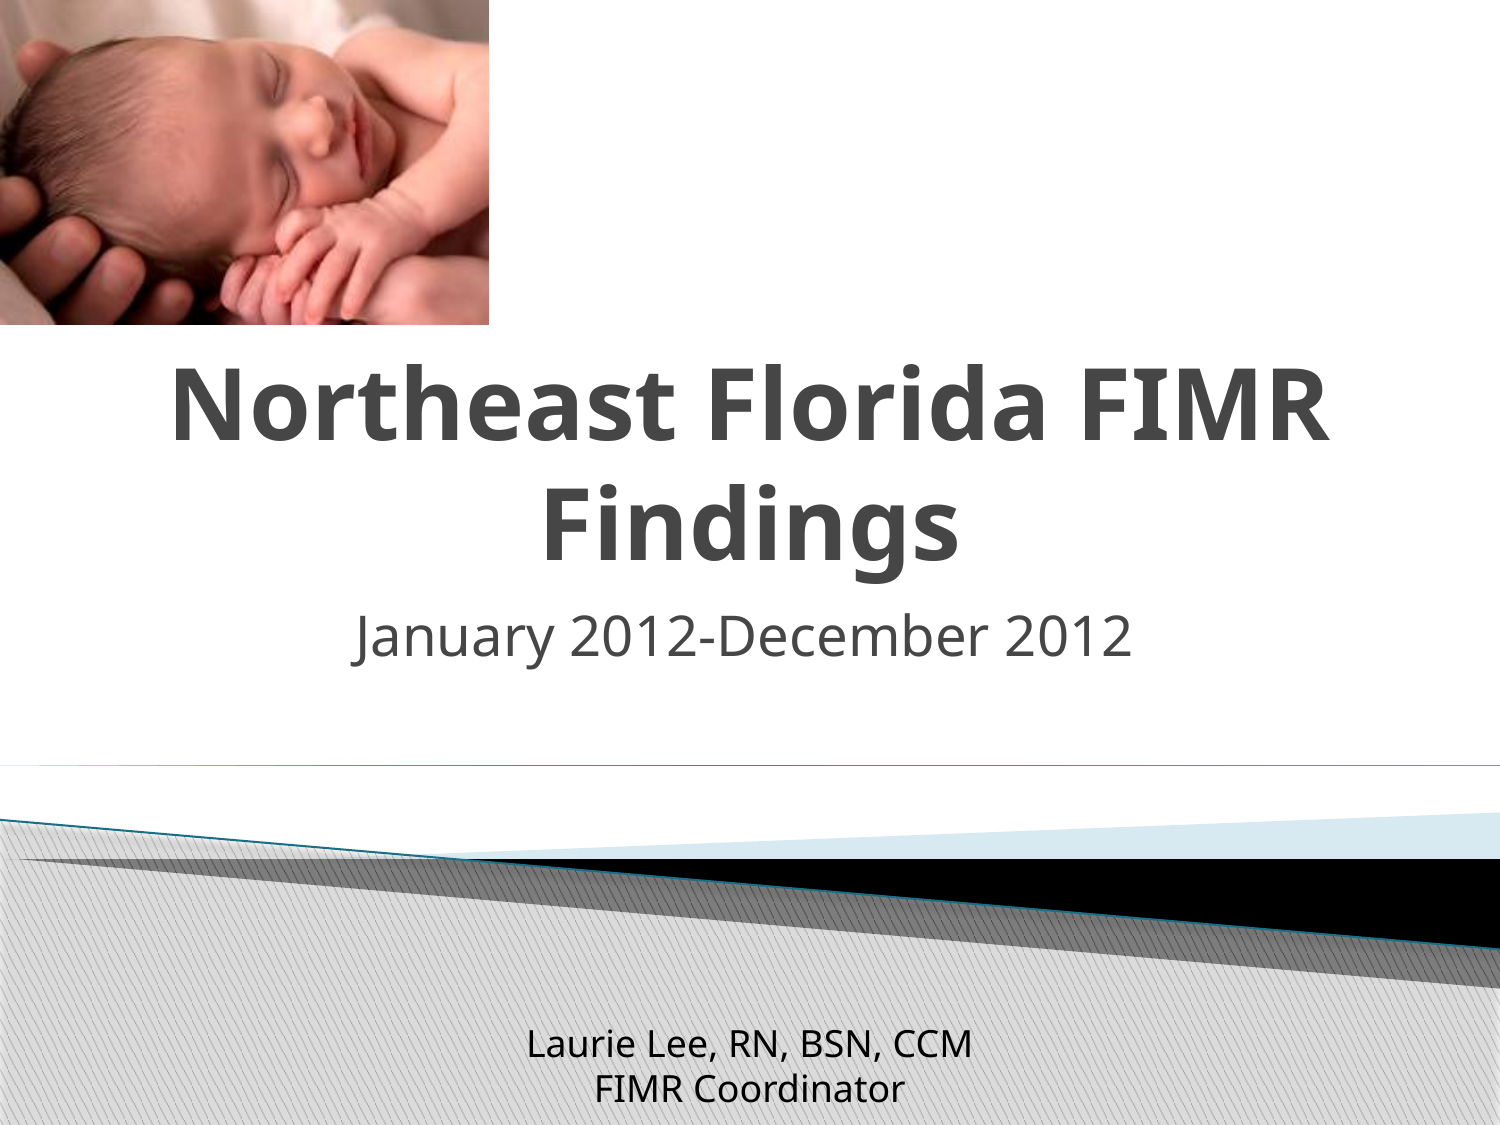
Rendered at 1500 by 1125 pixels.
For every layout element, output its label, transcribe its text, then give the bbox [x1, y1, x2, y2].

picture [0, 0, 489, 326]
text_box Laurie Lee, RN, BSN, CCM FIMR Coordinator [399, 1012, 1100, 1118]
picture [5, 859, 1500, 989]
title Northeast Florida FIMR Findings [112, 287, 1388, 588]
subtitle January 2012-December 2012 [112, 592, 1388, 790]
